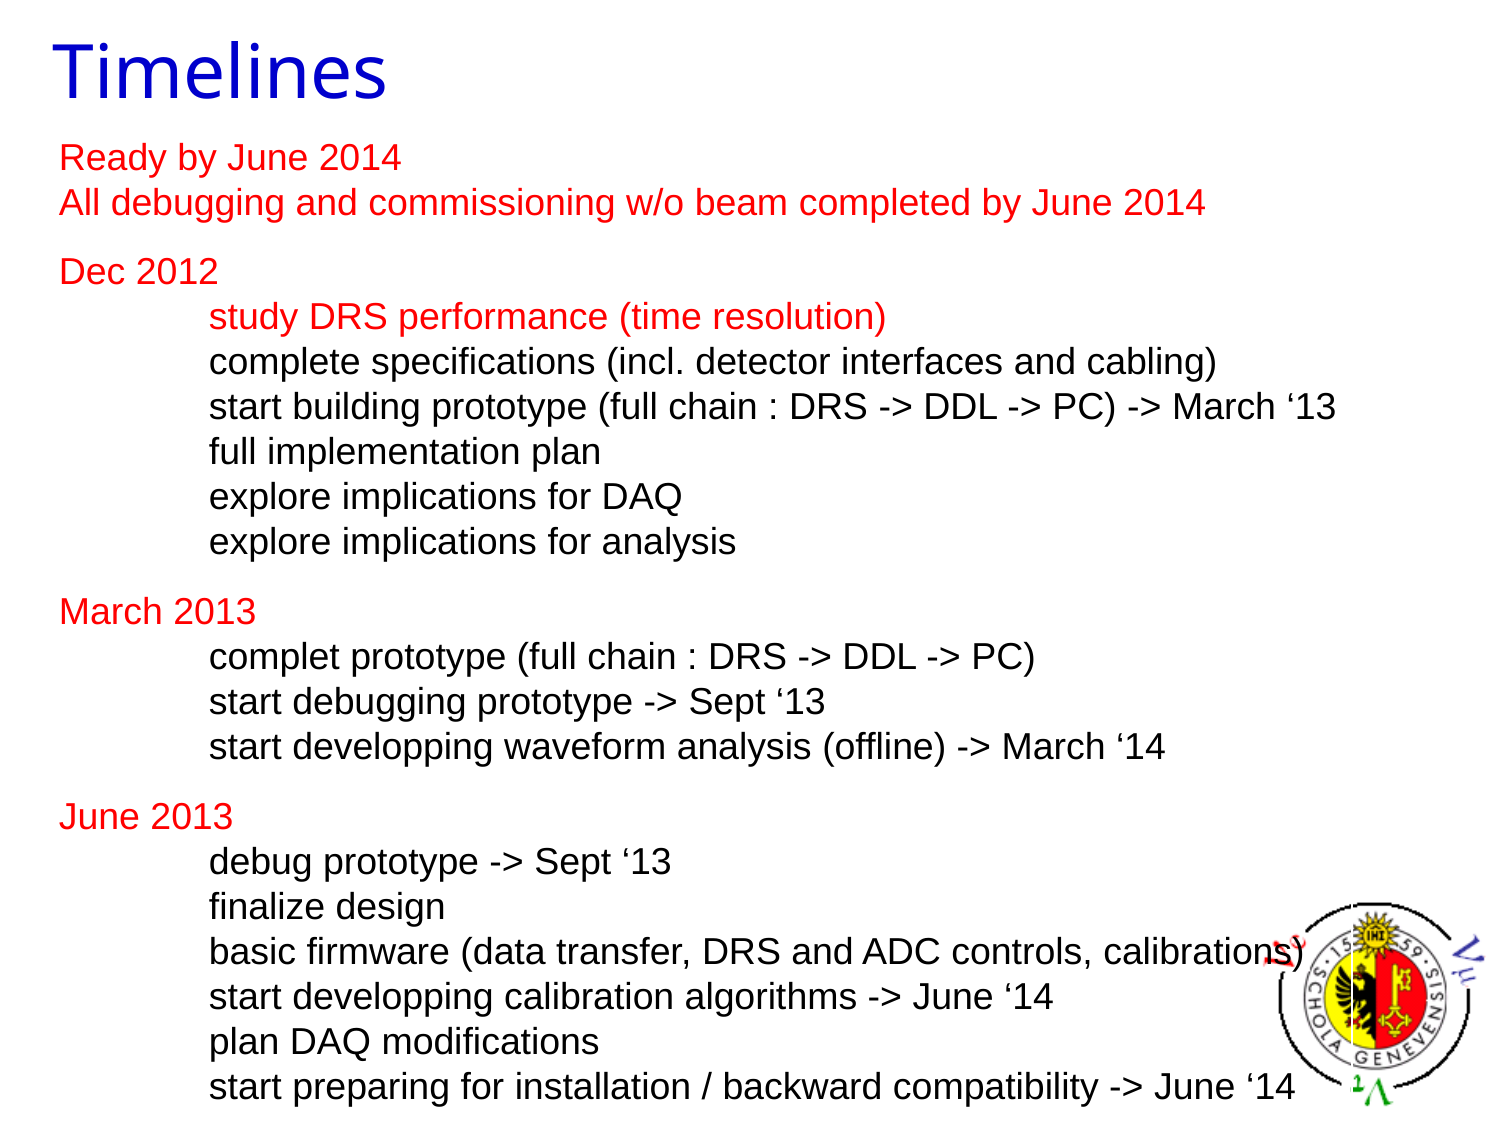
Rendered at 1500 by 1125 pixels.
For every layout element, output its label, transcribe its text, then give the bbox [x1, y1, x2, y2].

text_box Ready by June 2014 All debugging and commissioning w/o beam completed by June 2014 Dec 2012 study DRS performance (time resolution) complete specifications (incl. detector interfaces and cabling) start building prototype (full chain : DRS -> DDL -> PC) -> March ‘13 full implementation plan explore implications for DAQ explore implications for analysis March 2013 complet prototype (full chain : DRS -> DDL -> PC) start debugging prototype -> Sept ‘13 start developping waveform analysis (offline) -> March ‘14 June 2013 debug prototype -> Sept ‘13 finalize design basic firmware (data transfer, DRS and ADC controls, calibrations) start developping calibration algorithms -> June ‘14 plan DAQ modifications start preparing for installation / backward compatibility -> June ‘14 [44, 125, 1353, 1115]
title Timelines [37, 0, 1500, 138]
picture [1254, 892, 1500, 1125]
